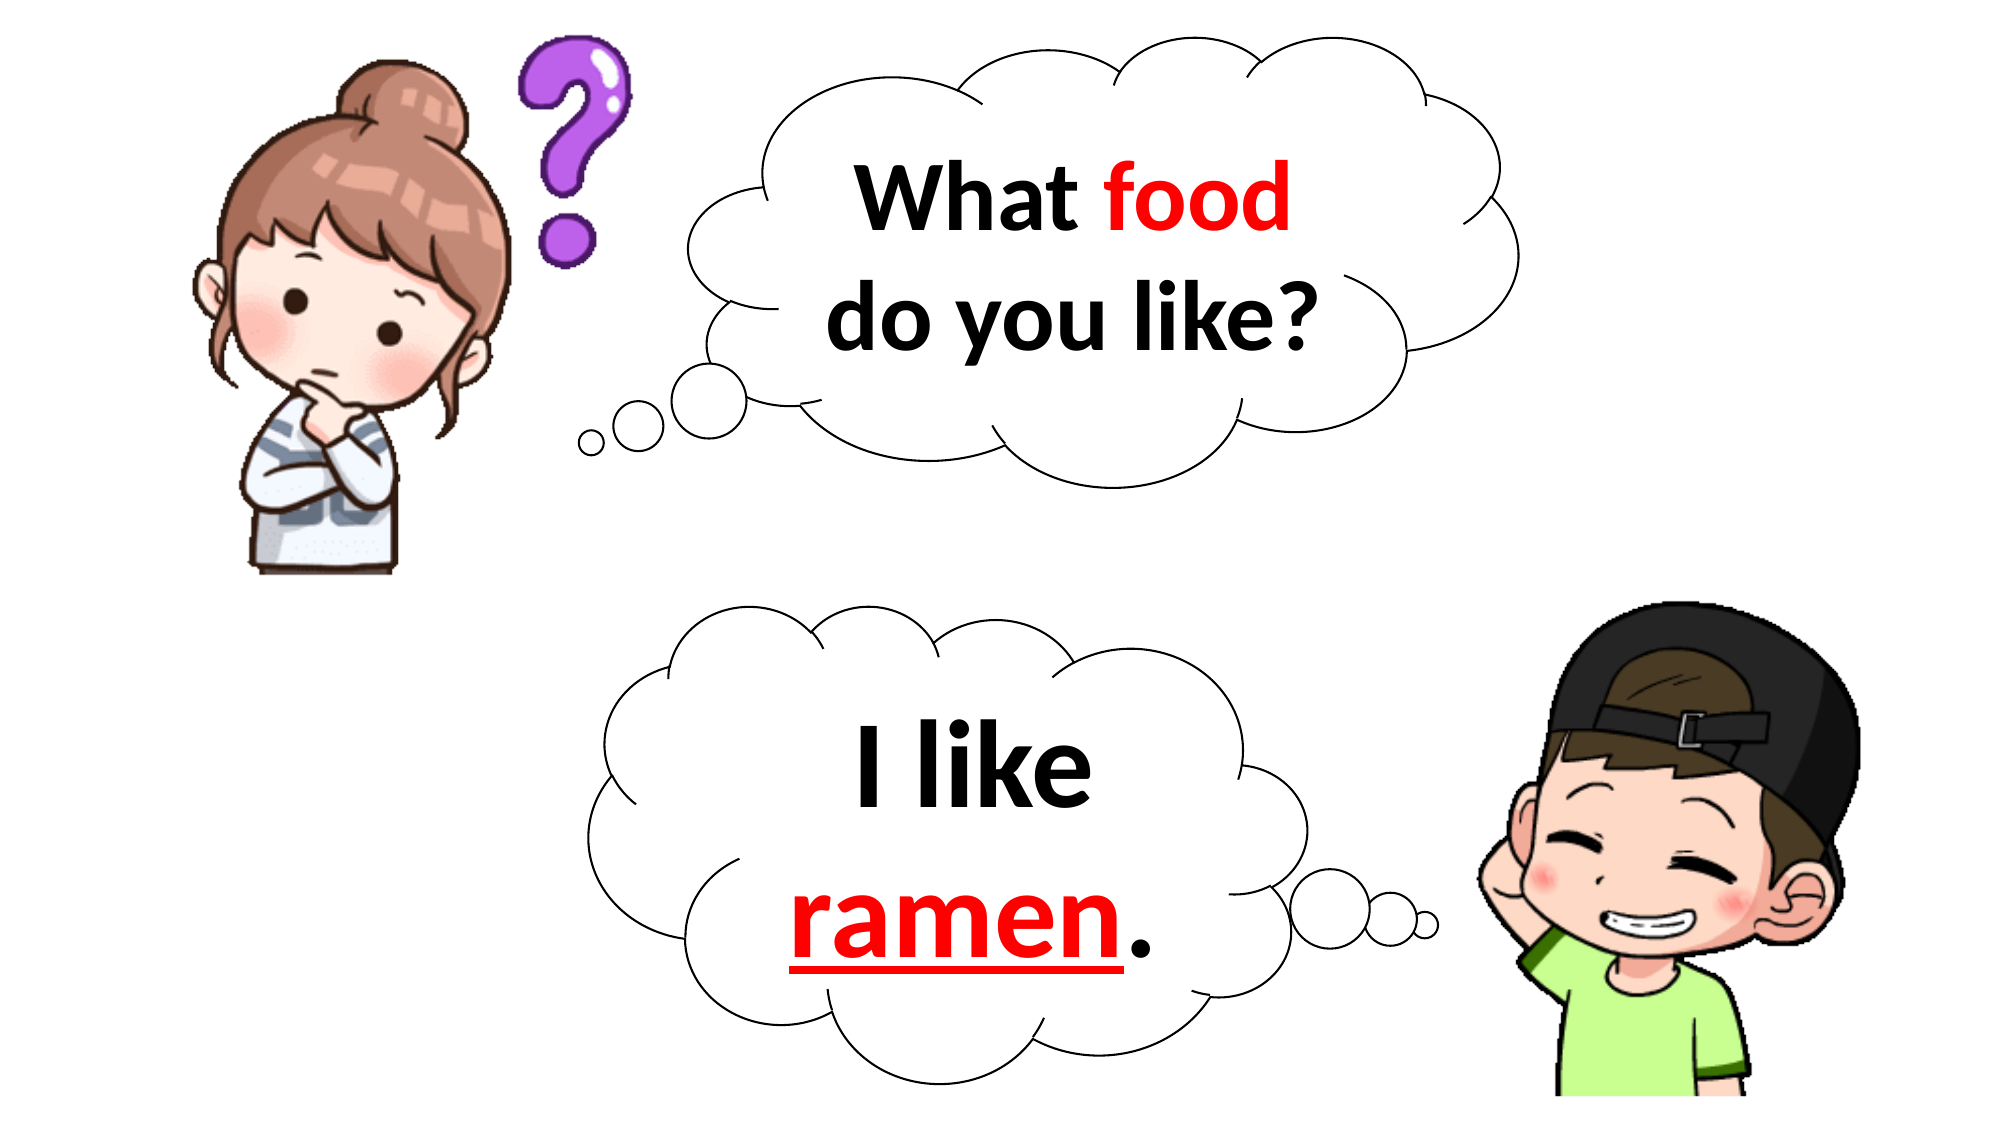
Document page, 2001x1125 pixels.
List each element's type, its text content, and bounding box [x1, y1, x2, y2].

text_box What food do you like? [755, 36, 1520, 489]
picture [35, 0, 755, 606]
picture [1306, 562, 2000, 1125]
text_box I like ramen. [587, 605, 1306, 1086]
